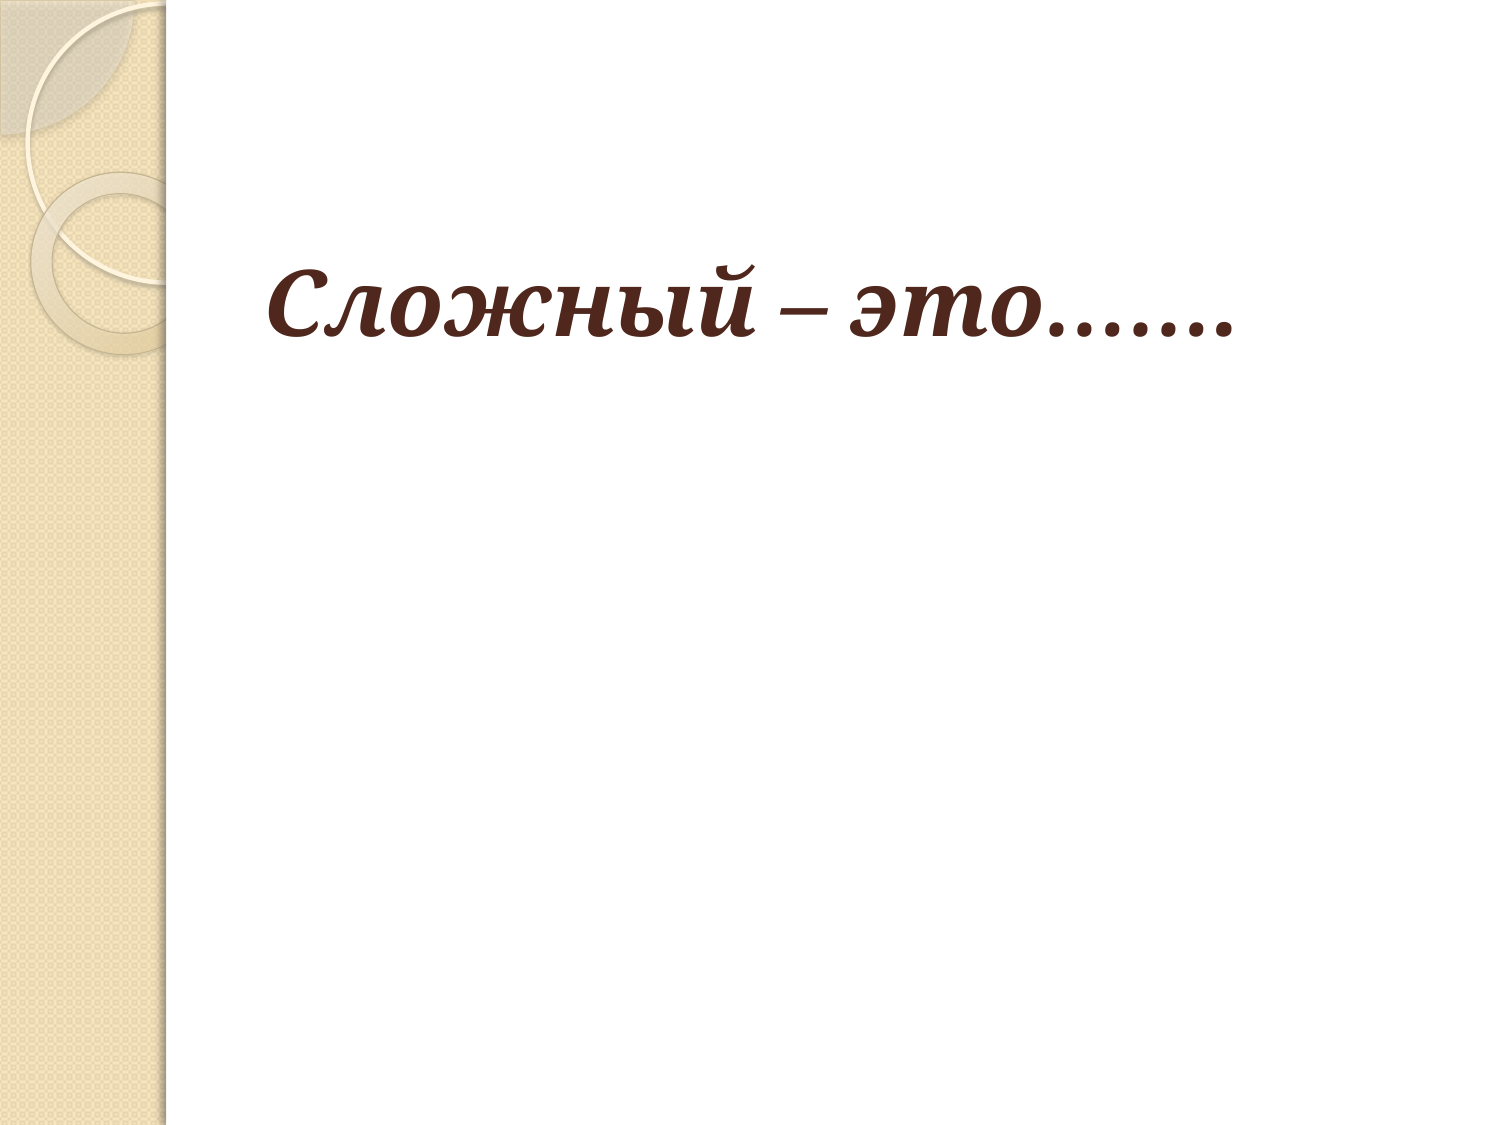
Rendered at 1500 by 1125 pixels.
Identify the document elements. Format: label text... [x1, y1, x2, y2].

list Сложный – это……. [235, 237, 1466, 1025]
